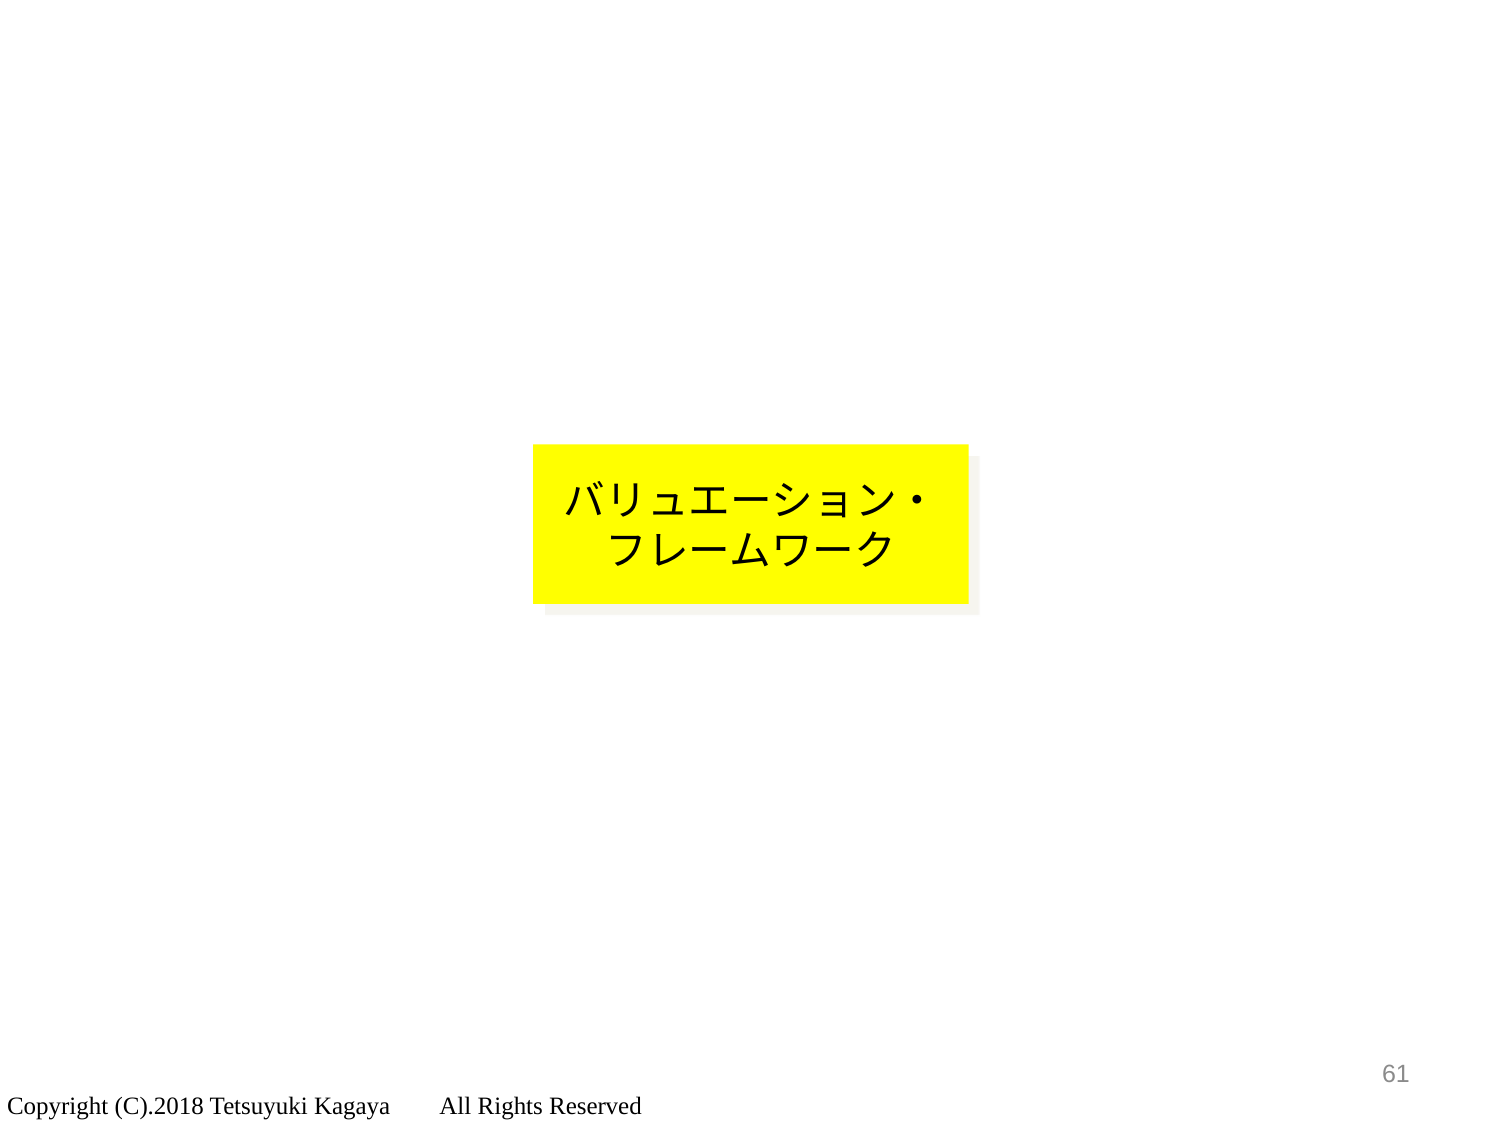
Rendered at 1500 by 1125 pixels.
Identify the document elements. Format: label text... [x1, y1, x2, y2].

text_box [0, 1082, 31, 1123]
text_box バリュエーション・フレームワーク [533, 444, 969, 604]
slide_number 61 [1074, 1042, 1425, 1103]
